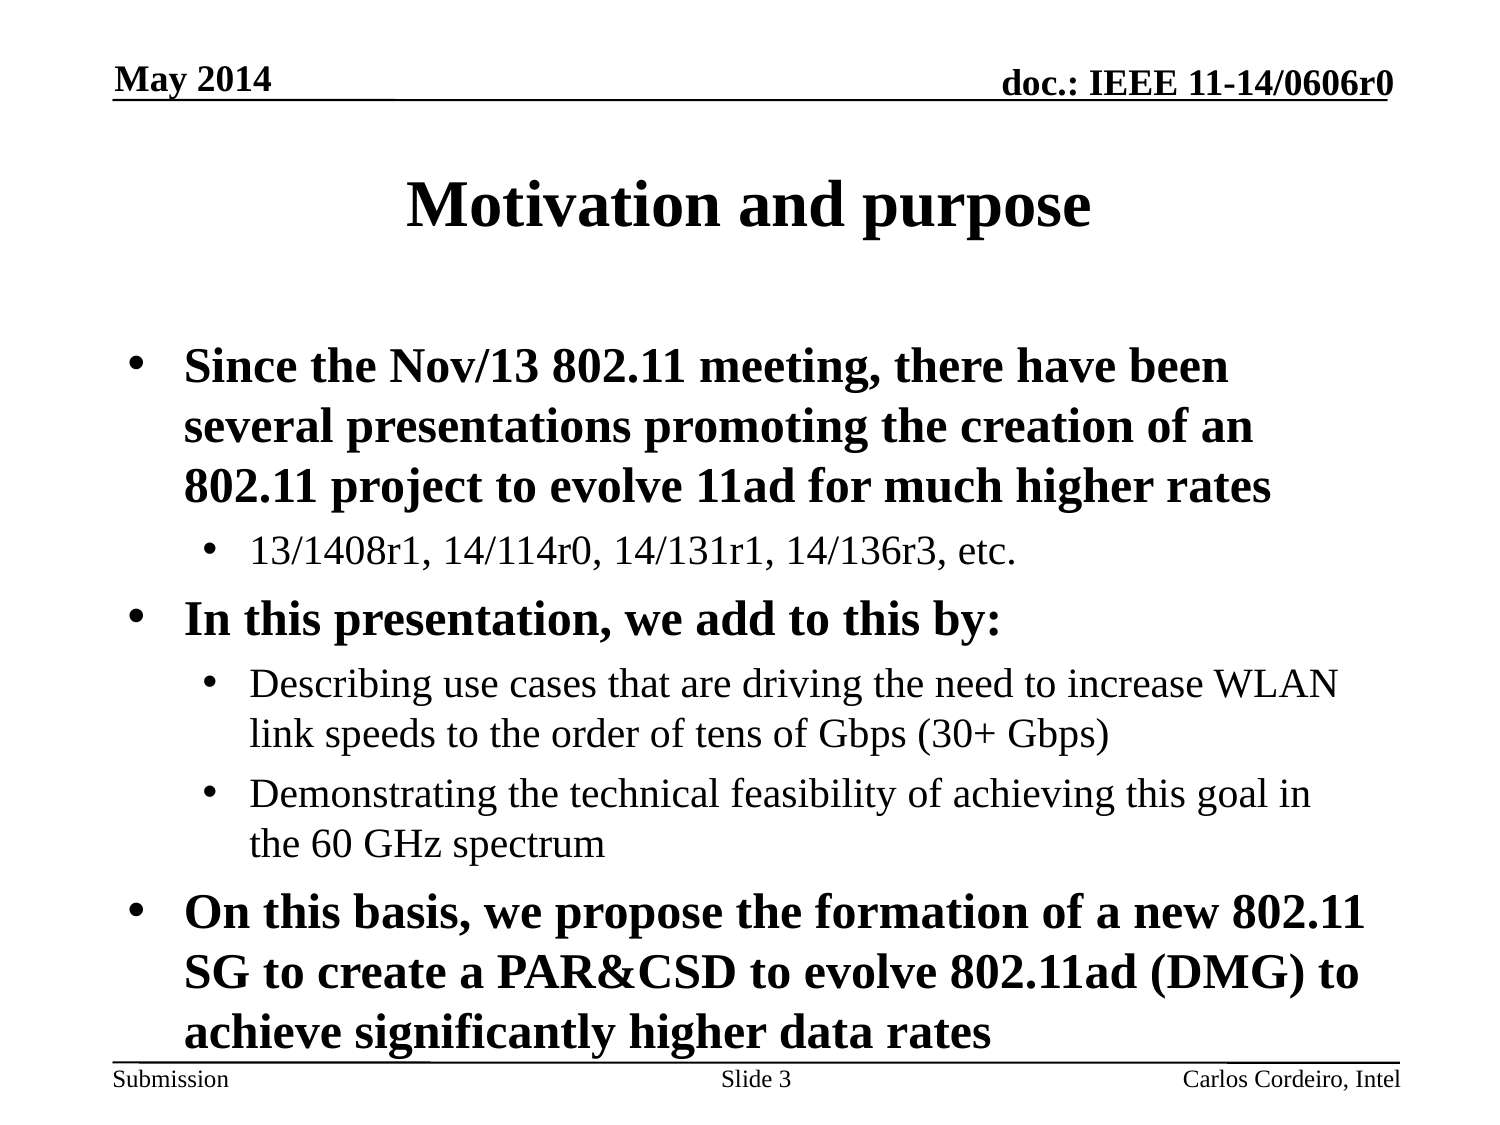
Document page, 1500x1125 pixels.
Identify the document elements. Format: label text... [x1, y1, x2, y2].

footer Carlos Cordeiro, Intel [878, 1061, 1402, 1093]
text_box Since the Nov/13 802.11 meeting, there have been several presentations promoting the creation of an 802.11 project to evolve 11ad for much higher rates 13/1408r1, 14/114r0, 14/131r1, 14/136r3, etc. In this presentation, we add to this by: Describing use cases that are driving the need to increase WLAN link speeds to the order of tens of Gbps (30+ Gbps) Demonstrating the technical feasibility of achieving this goal in the 60 GHz spectrum On this basis, we propose the formation of a new 802.11 SG to create a PAR&CSD to evolve 802.11ad (DMG) to achieve significantly higher data rates [112, 324, 1388, 1000]
slide_number Slide 3 [712, 1061, 800, 1123]
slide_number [114, 54, 423, 100]
title Motivation and purpose [112, 112, 1388, 288]
